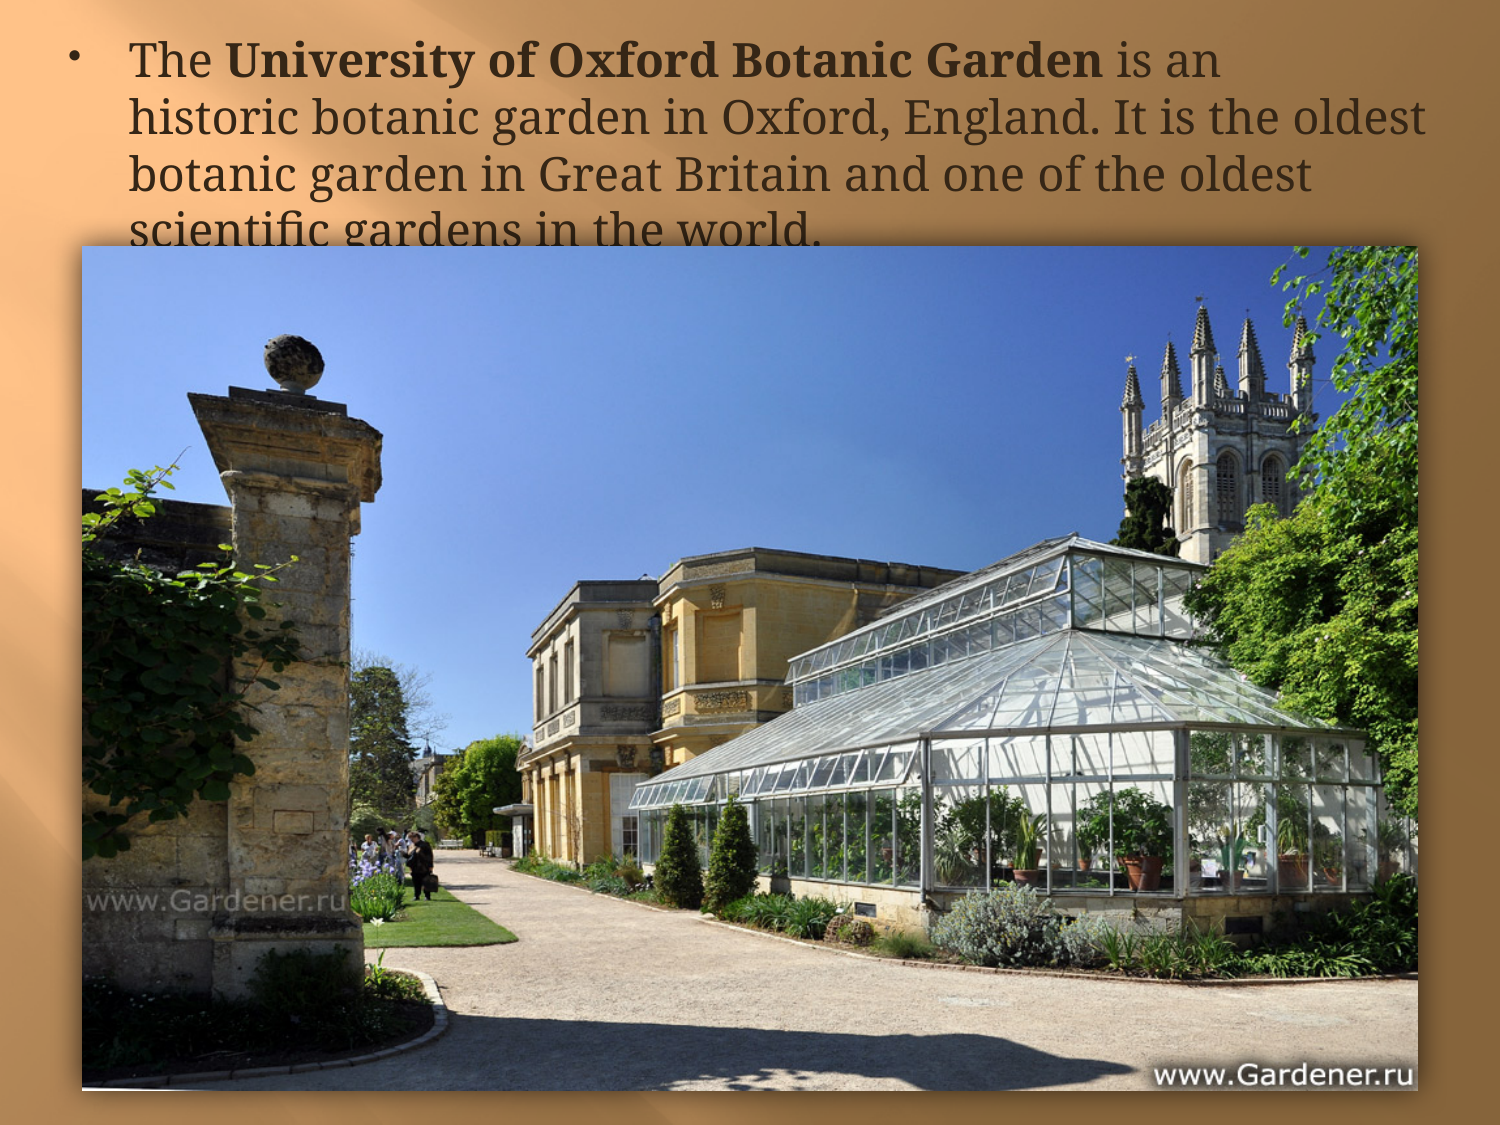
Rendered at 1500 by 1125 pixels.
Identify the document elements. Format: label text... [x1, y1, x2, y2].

list The University of Oxford Botanic Garden is an historic botanic garden in Oxford, England. It is the oldest botanic garden in Great Britain and one of the oldest scientific gardens in the world. [35, 23, 1465, 270]
picture [81, 245, 1419, 1091]
